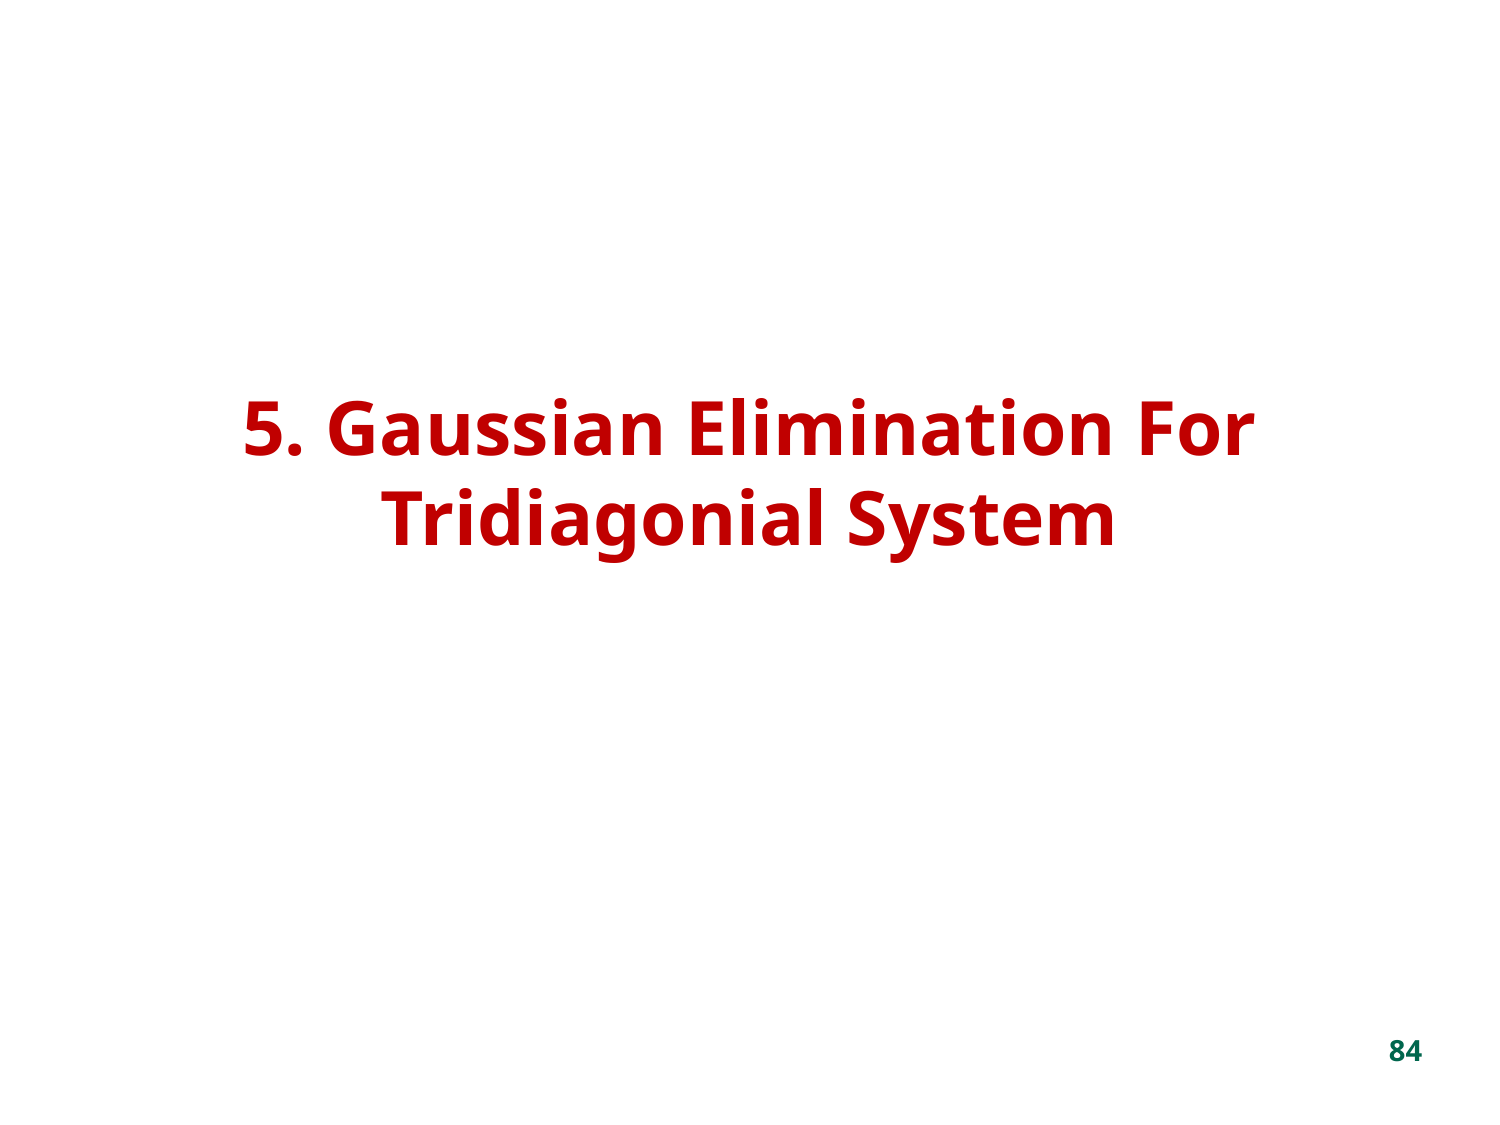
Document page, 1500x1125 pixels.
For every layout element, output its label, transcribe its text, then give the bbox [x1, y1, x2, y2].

title 5. Gaussian Elimination For Tridiagonial System [112, 349, 1388, 591]
slide_number 84 [1249, 1024, 1438, 1101]
